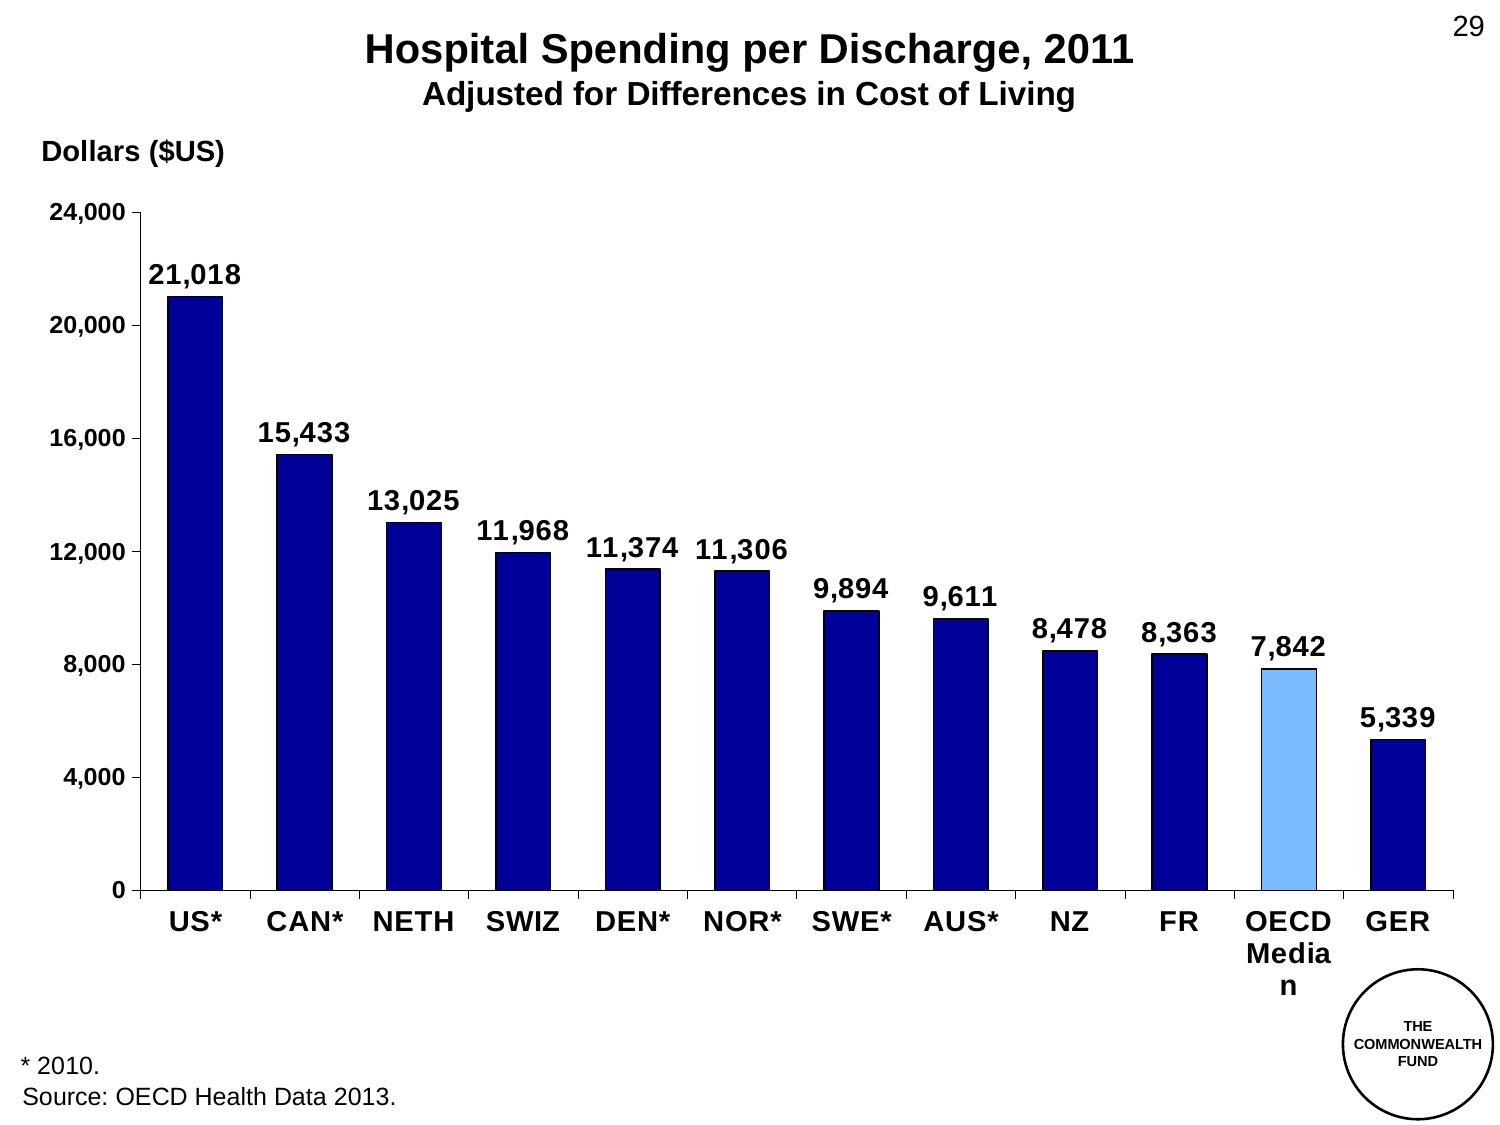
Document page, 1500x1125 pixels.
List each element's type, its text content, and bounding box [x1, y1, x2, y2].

text_box * 2010. [5, 1042, 116, 1087]
text_box Dollars ($US) [26, 124, 241, 175]
text_box Source: OECD Health Data 2013. [7, 1073, 617, 1118]
chart [36, 151, 1454, 1003]
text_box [1337, 969, 1499, 1120]
slide_number 29 [1149, 0, 1500, 79]
title Hospital Spending per Discharge, 2011 Adjusted for Differences in Cost of Living [0, 14, 1500, 135]
